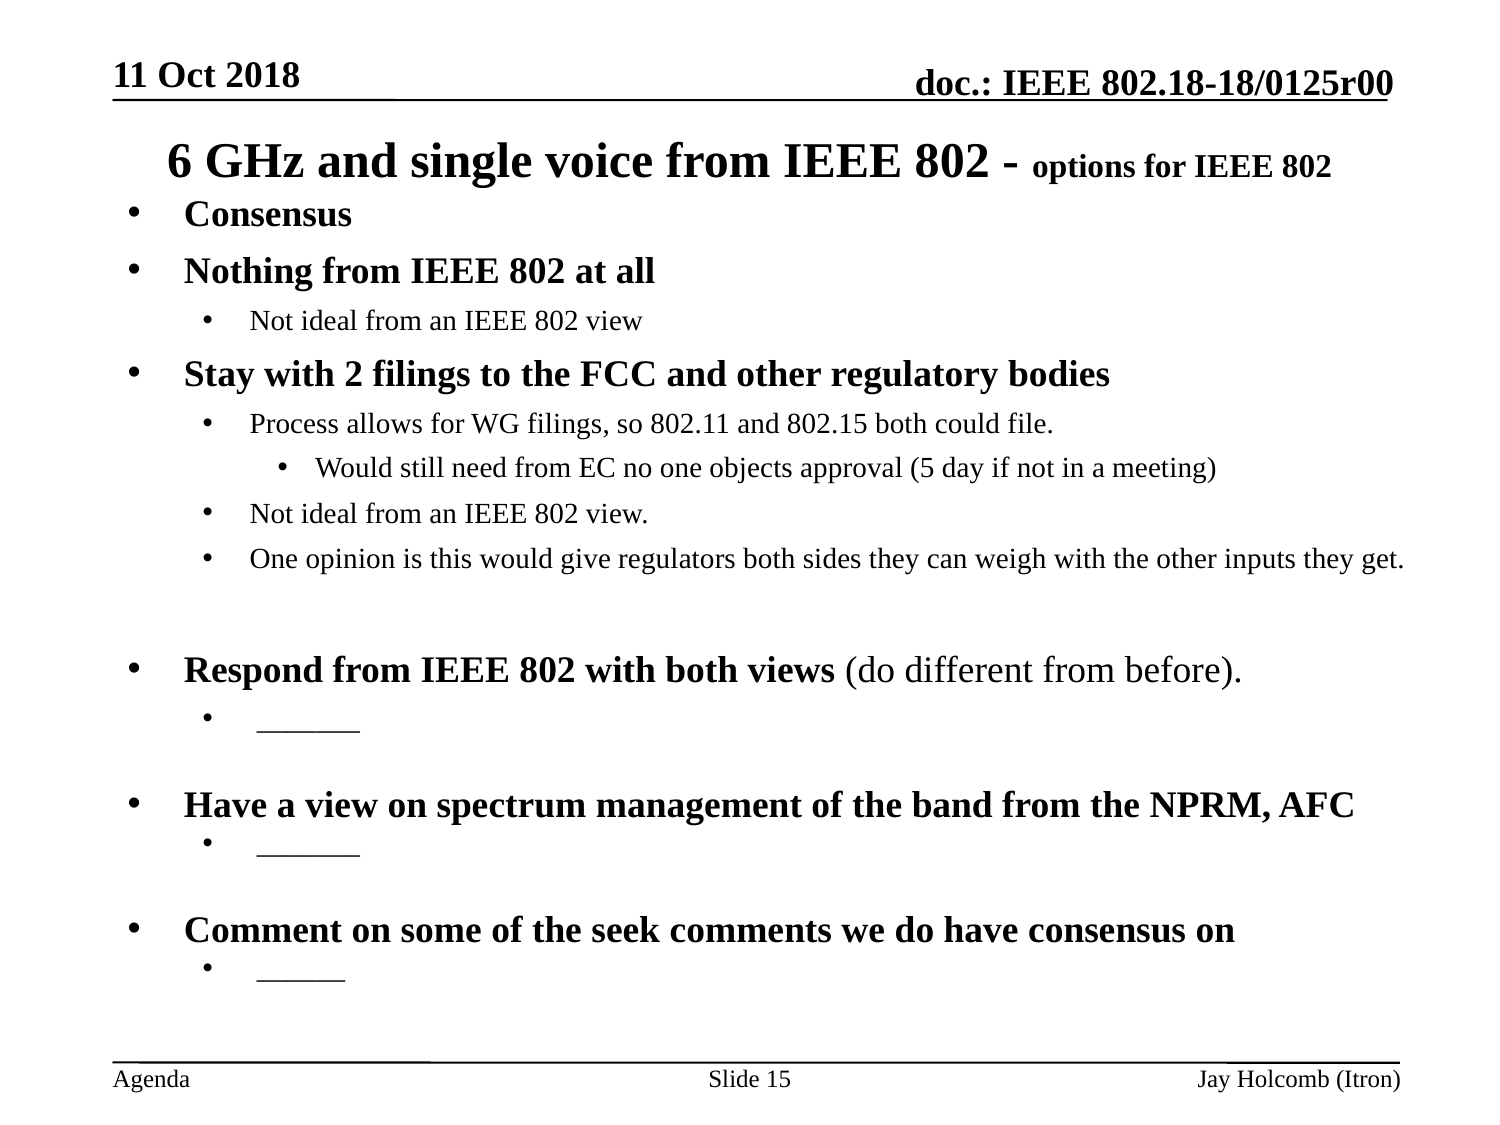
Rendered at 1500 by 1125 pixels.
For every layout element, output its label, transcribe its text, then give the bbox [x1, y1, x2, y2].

list Consensus Nothing from IEEE 802 at all Not ideal from an IEEE 802 view Stay with 2 filings to the FCC and other regulatory bodies Process allows for WG filings, so 802.11 and 802.15 both could file. Would still need from EC no one objects approval (5 day if not in a meeting) Not ideal from an IEEE 802 view. One opinion is this would give regulators both sides they can weigh with the other inputs they get. Respond from IEEE 802 with both views (do different from before). _______ Have a view on spectrum management of the band from the NPRM, AFC _______ Comment on some of the seek comments we do have consensus on ______ [112, 180, 1463, 1063]
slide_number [112, 49, 488, 95]
title 6 GHz and single voice from IEEE 802 - options for IEEE 802 [112, 100, 1388, 180]
footer Jay Holcomb (Itron) [878, 1061, 1402, 1093]
slide_number Slide 15 [699, 1061, 800, 1123]
